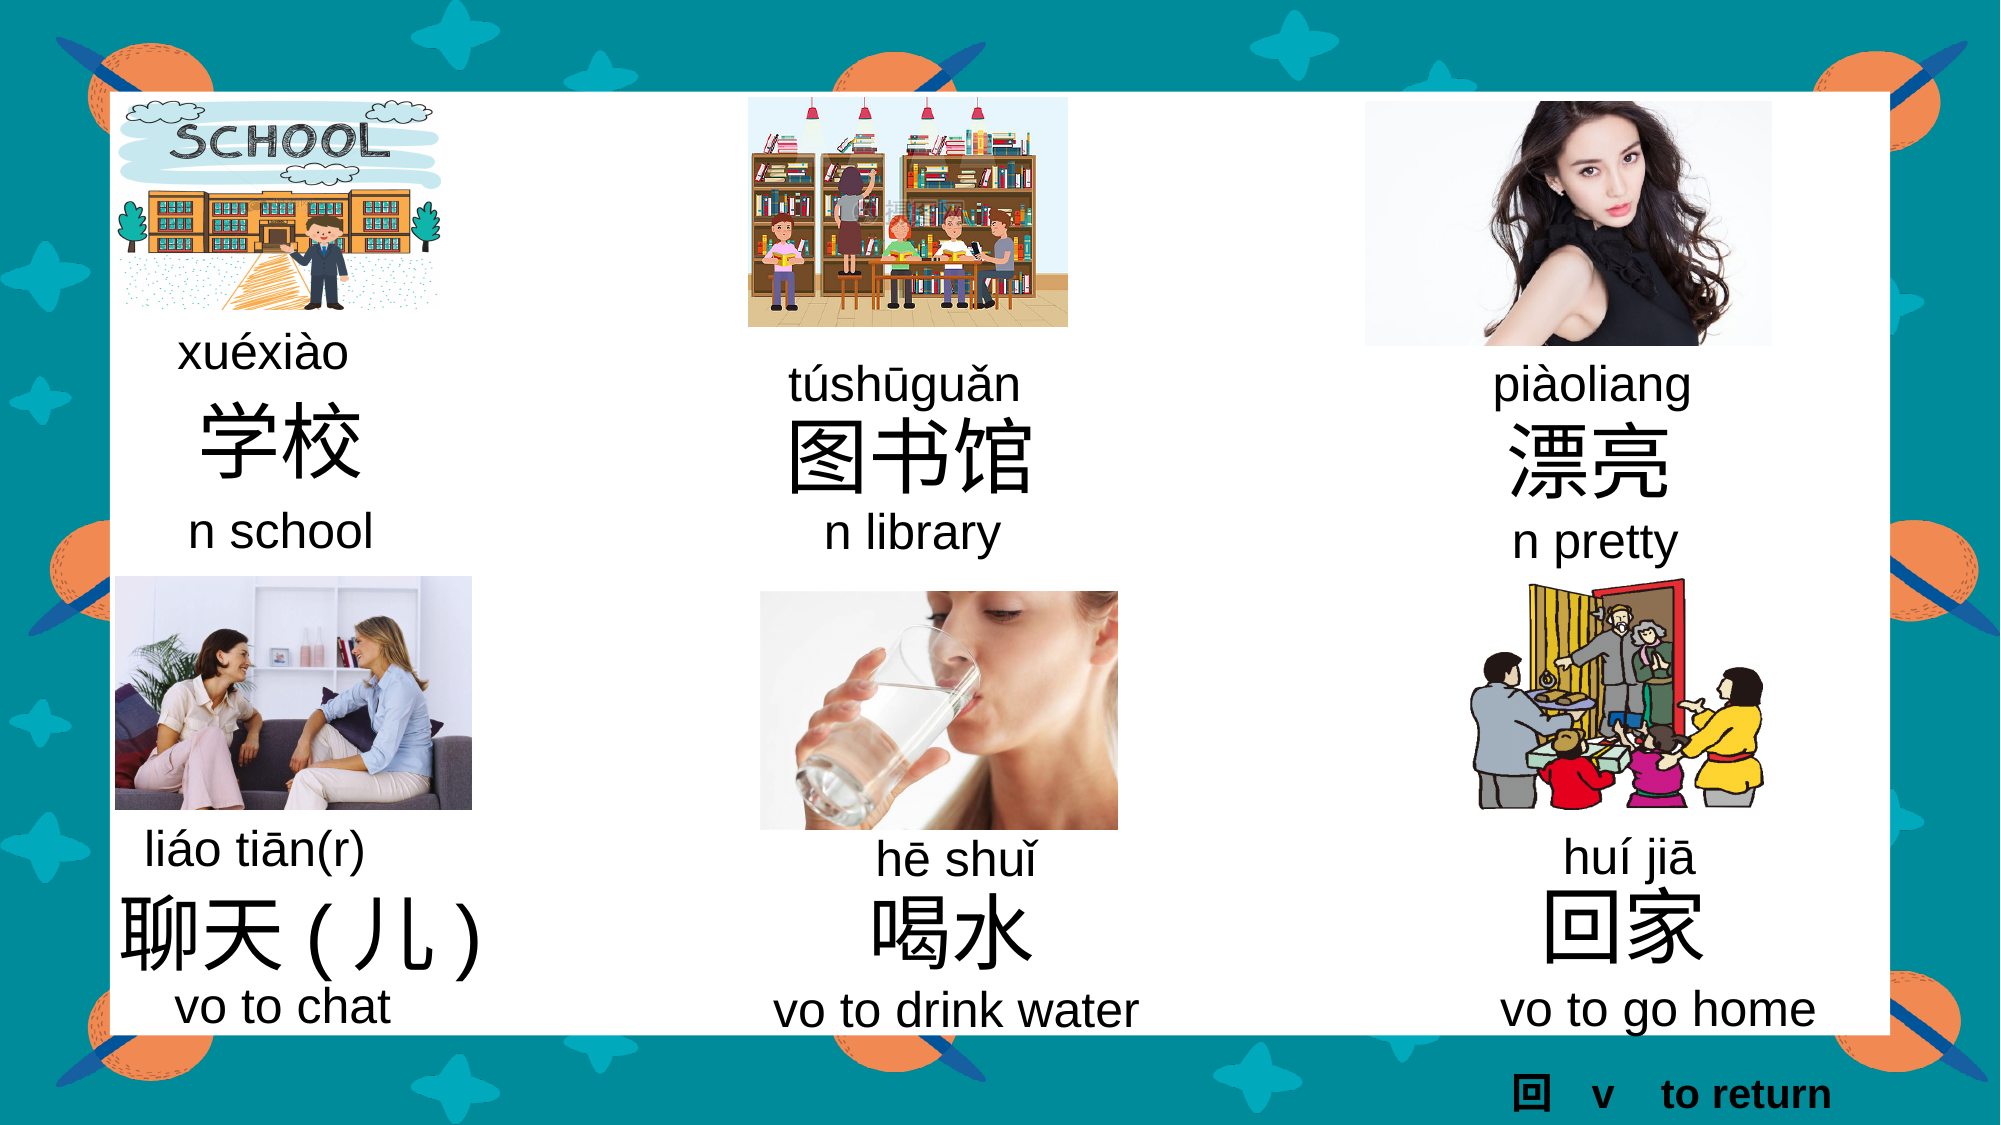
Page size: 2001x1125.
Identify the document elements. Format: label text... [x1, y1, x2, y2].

text_box vo to drink water [758, 969, 1156, 1105]
picture [0, 0, 2000, 1125]
text_box 图书馆 [770, 397, 1051, 512]
text_box vo to chat [159, 966, 407, 1041]
text_box hē shuǐ [776, 830, 1052, 955]
text_box túshūguǎn [773, 344, 1065, 419]
text_box n library [808, 492, 1017, 567]
text_box 喝水 [777, 955, 1051, 969]
text_box 学校 [183, 387, 380, 491]
text_box 回家 [1525, 867, 1723, 968]
text_box 聊天(儿) [103, 873, 499, 989]
text_box 漂亮 [1491, 419, 1688, 517]
text_box 回 v to return [1496, 1059, 1848, 1125]
text_box xuéxiào [162, 311, 407, 387]
text_box vo to go home [1485, 968, 1833, 1044]
text_box n school [173, 491, 389, 567]
text_box huí jiā [1548, 817, 1712, 893]
text_box liáo tiān(r) [129, 810, 396, 884]
text_box piàoliang [1477, 346, 1721, 419]
text_box n pretty [1497, 500, 1694, 566]
